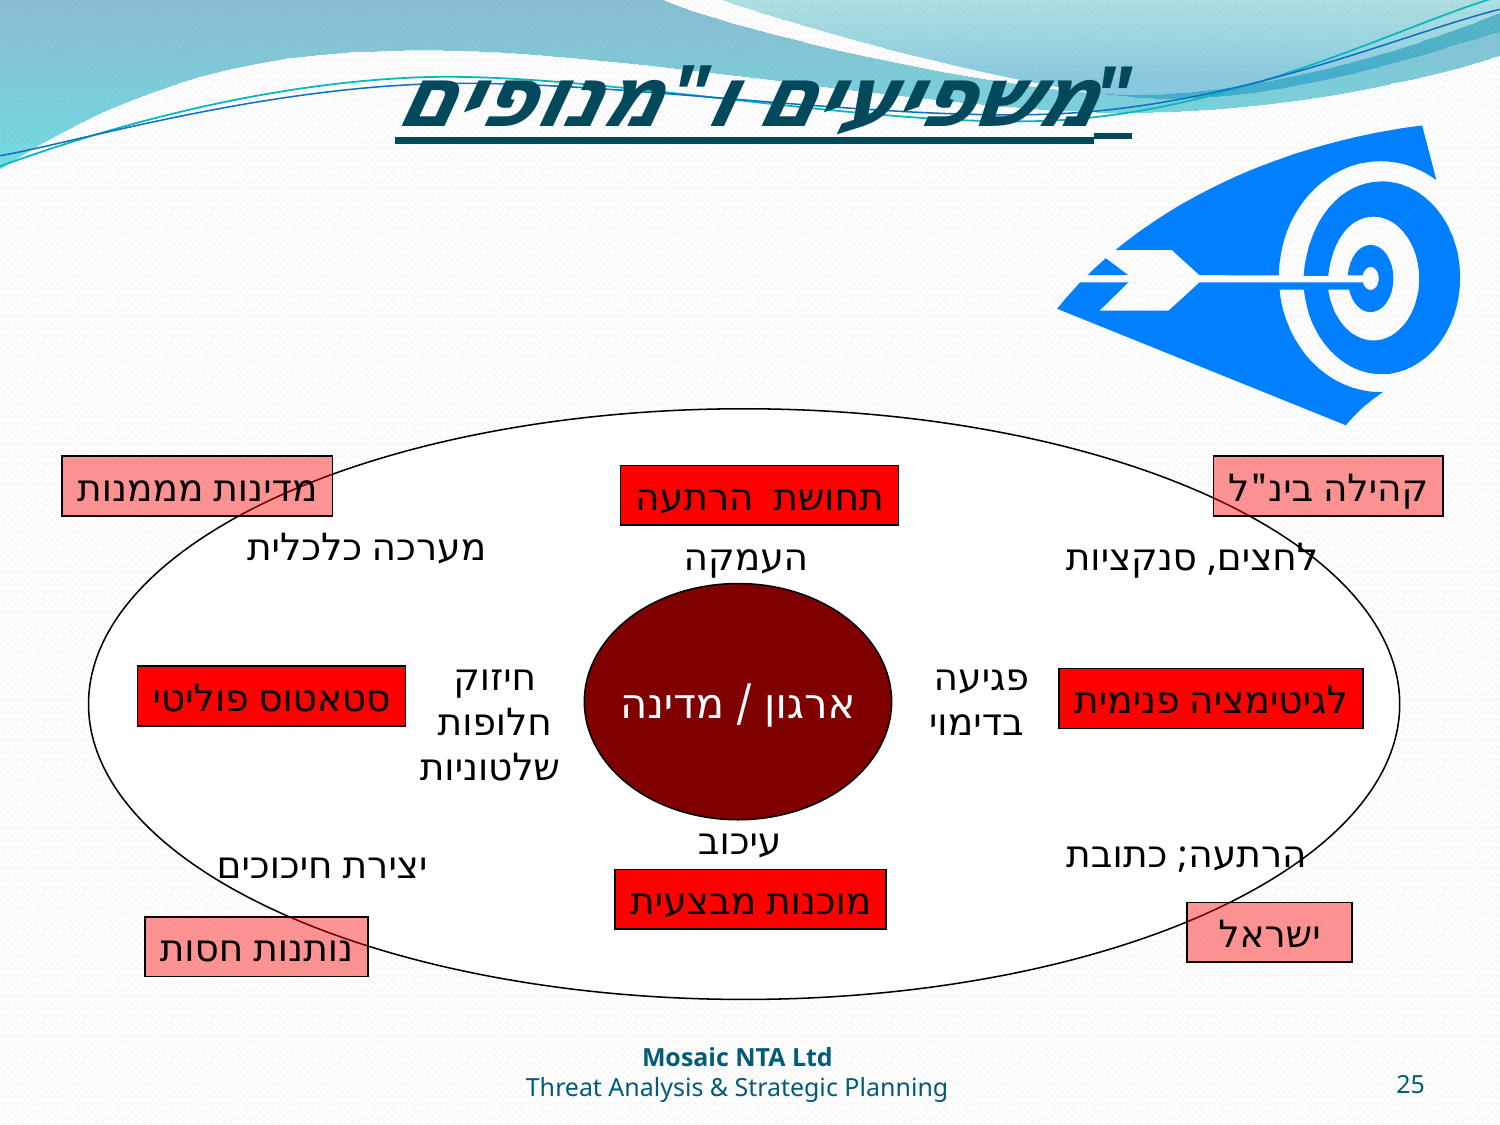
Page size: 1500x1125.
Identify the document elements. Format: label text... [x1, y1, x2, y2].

text_box מוכנות מבצעית [615, 906, 887, 930]
text_box [265, 906, 1186, 1000]
text_box Mosaic NTA Ltd Threat Analysis & Strategic Planning [462, 1041, 1013, 1102]
text_box תחושת הרתעה [620, 465, 899, 515]
picture [1056, 125, 1461, 426]
text_box [1333, 574, 1400, 834]
text_box משפיעים ו"מנופים" [88, 23, 1439, 176]
table_cell [1050, 127, 1056, 176]
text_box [202, 515, 1327, 895]
text_box נותנות חסות [144, 916, 368, 977]
slide_number 25 [1299, 1042, 1425, 1103]
text_box לגיטימציה פנימית [1332, 668, 1363, 729]
text_box ישראל [1186, 902, 1353, 963]
text_box מדינות מממנות [62, 456, 333, 516]
text_box קהילה בינ"ל [1213, 456, 1444, 516]
text_box [88, 542, 195, 866]
text_box סטאטוס פוליטי [137, 666, 196, 726]
text_box [333, 408, 1213, 514]
